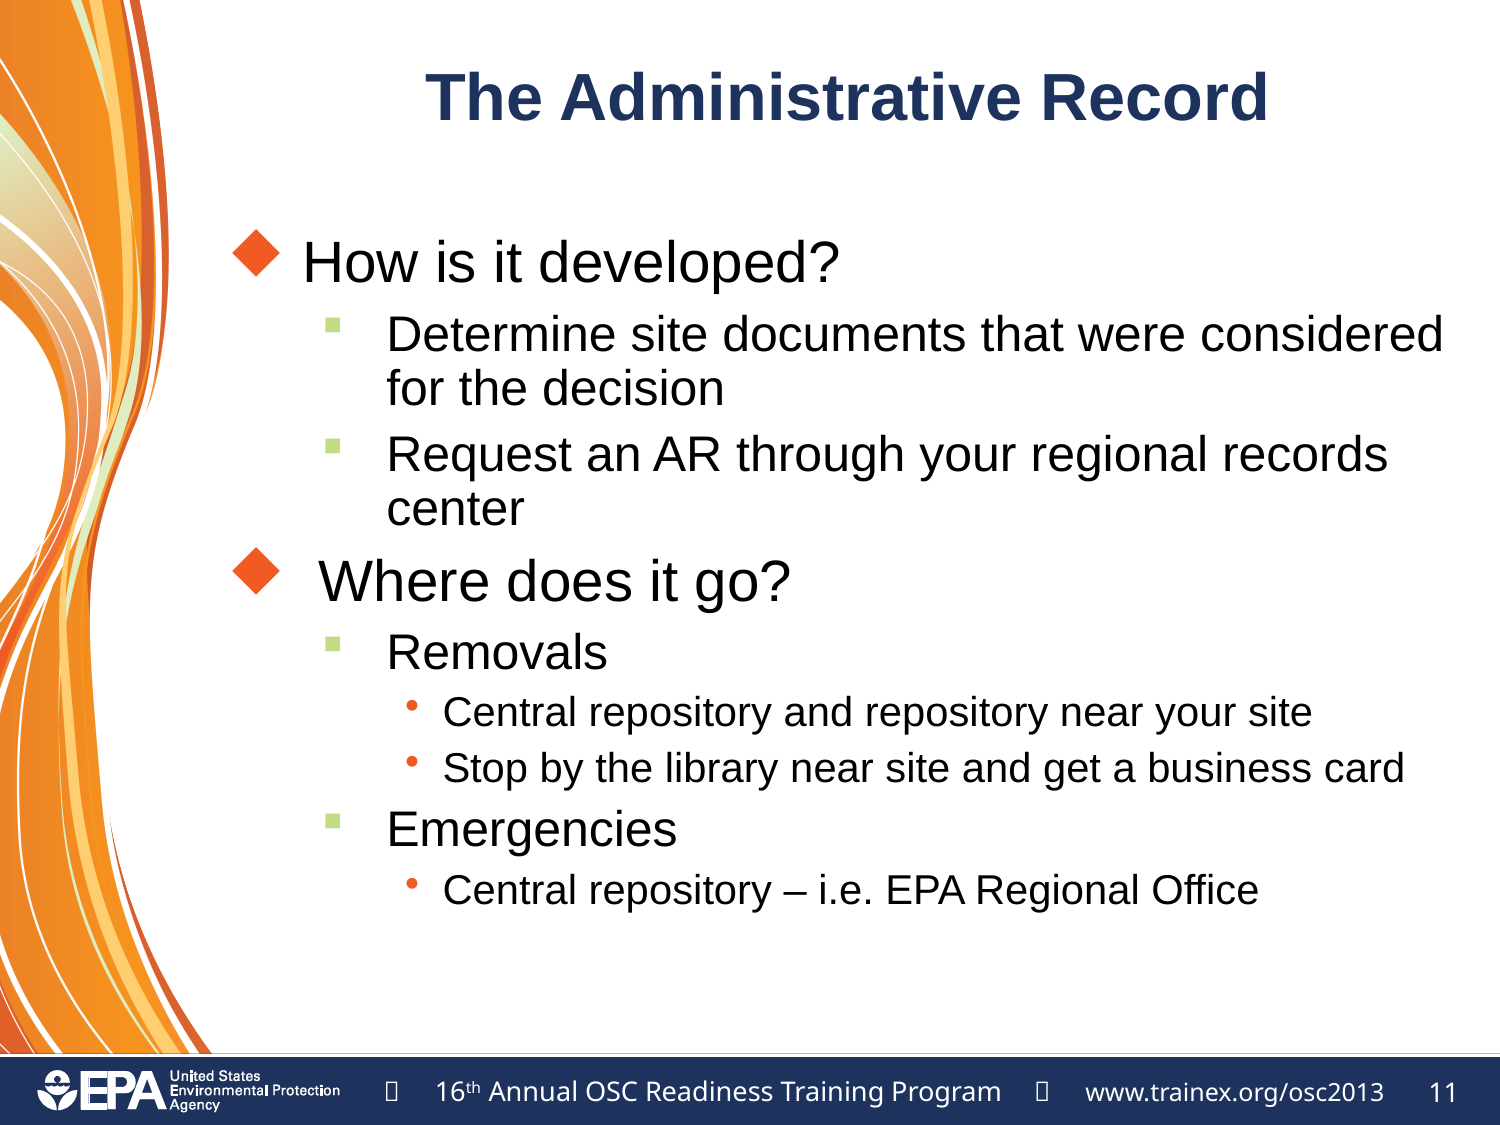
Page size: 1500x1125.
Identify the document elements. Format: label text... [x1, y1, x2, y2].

list How is it developed? Determine site documents that were considered for the decision Request an AR through your regional records center Where does it go? Removals Central repository and repository near your site Stop by the library near site and get a business card Emergencies Central repository – i.e. EPA Regional Office [212, 224, 1485, 1006]
title The Administrative Record [212, 0, 1485, 188]
picture [0, 0, 300, 1053]
